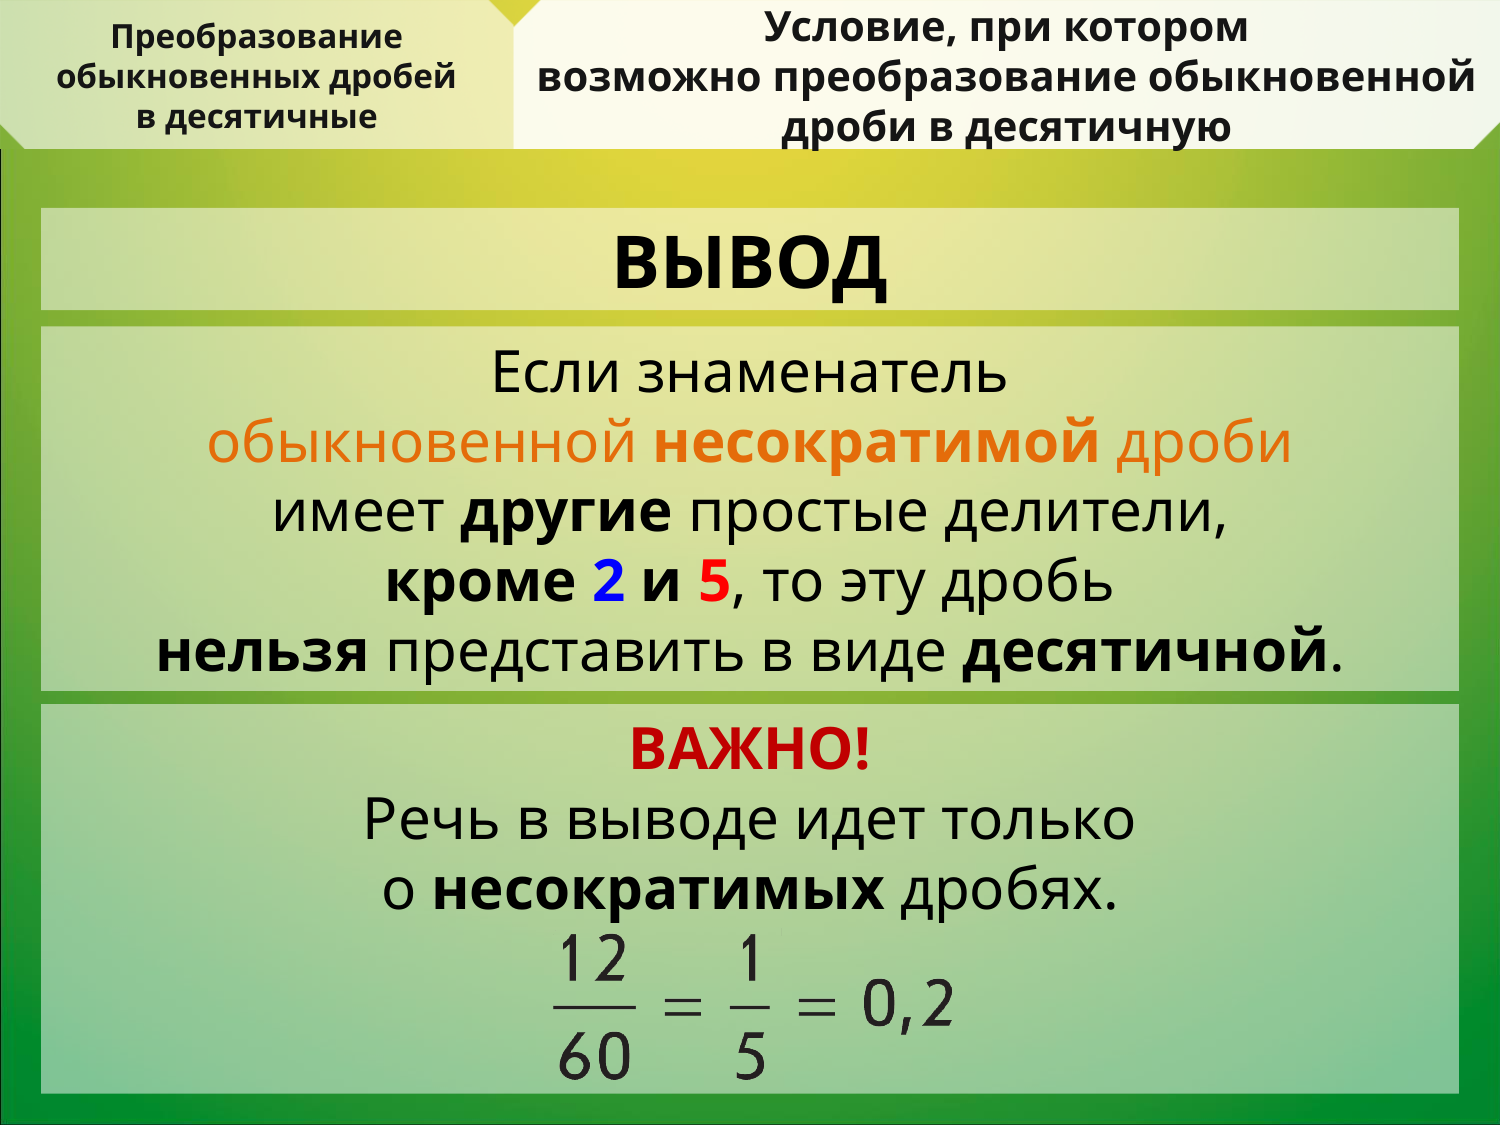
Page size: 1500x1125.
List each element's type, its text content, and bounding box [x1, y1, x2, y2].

text_box ВАЖНО! Речь в выводе идет только о несократимых дробях. [41, 704, 1459, 1094]
picture [0, 0, 1500, 1125]
text_box ВЫВОД [41, 207, 1459, 311]
text_box Если знаменатель обыкновенной несократимой дроби имеет другие простые делители, кроме 2 и 5, то эту дробь нельзя представить в виде десятичной. [41, 326, 1459, 691]
